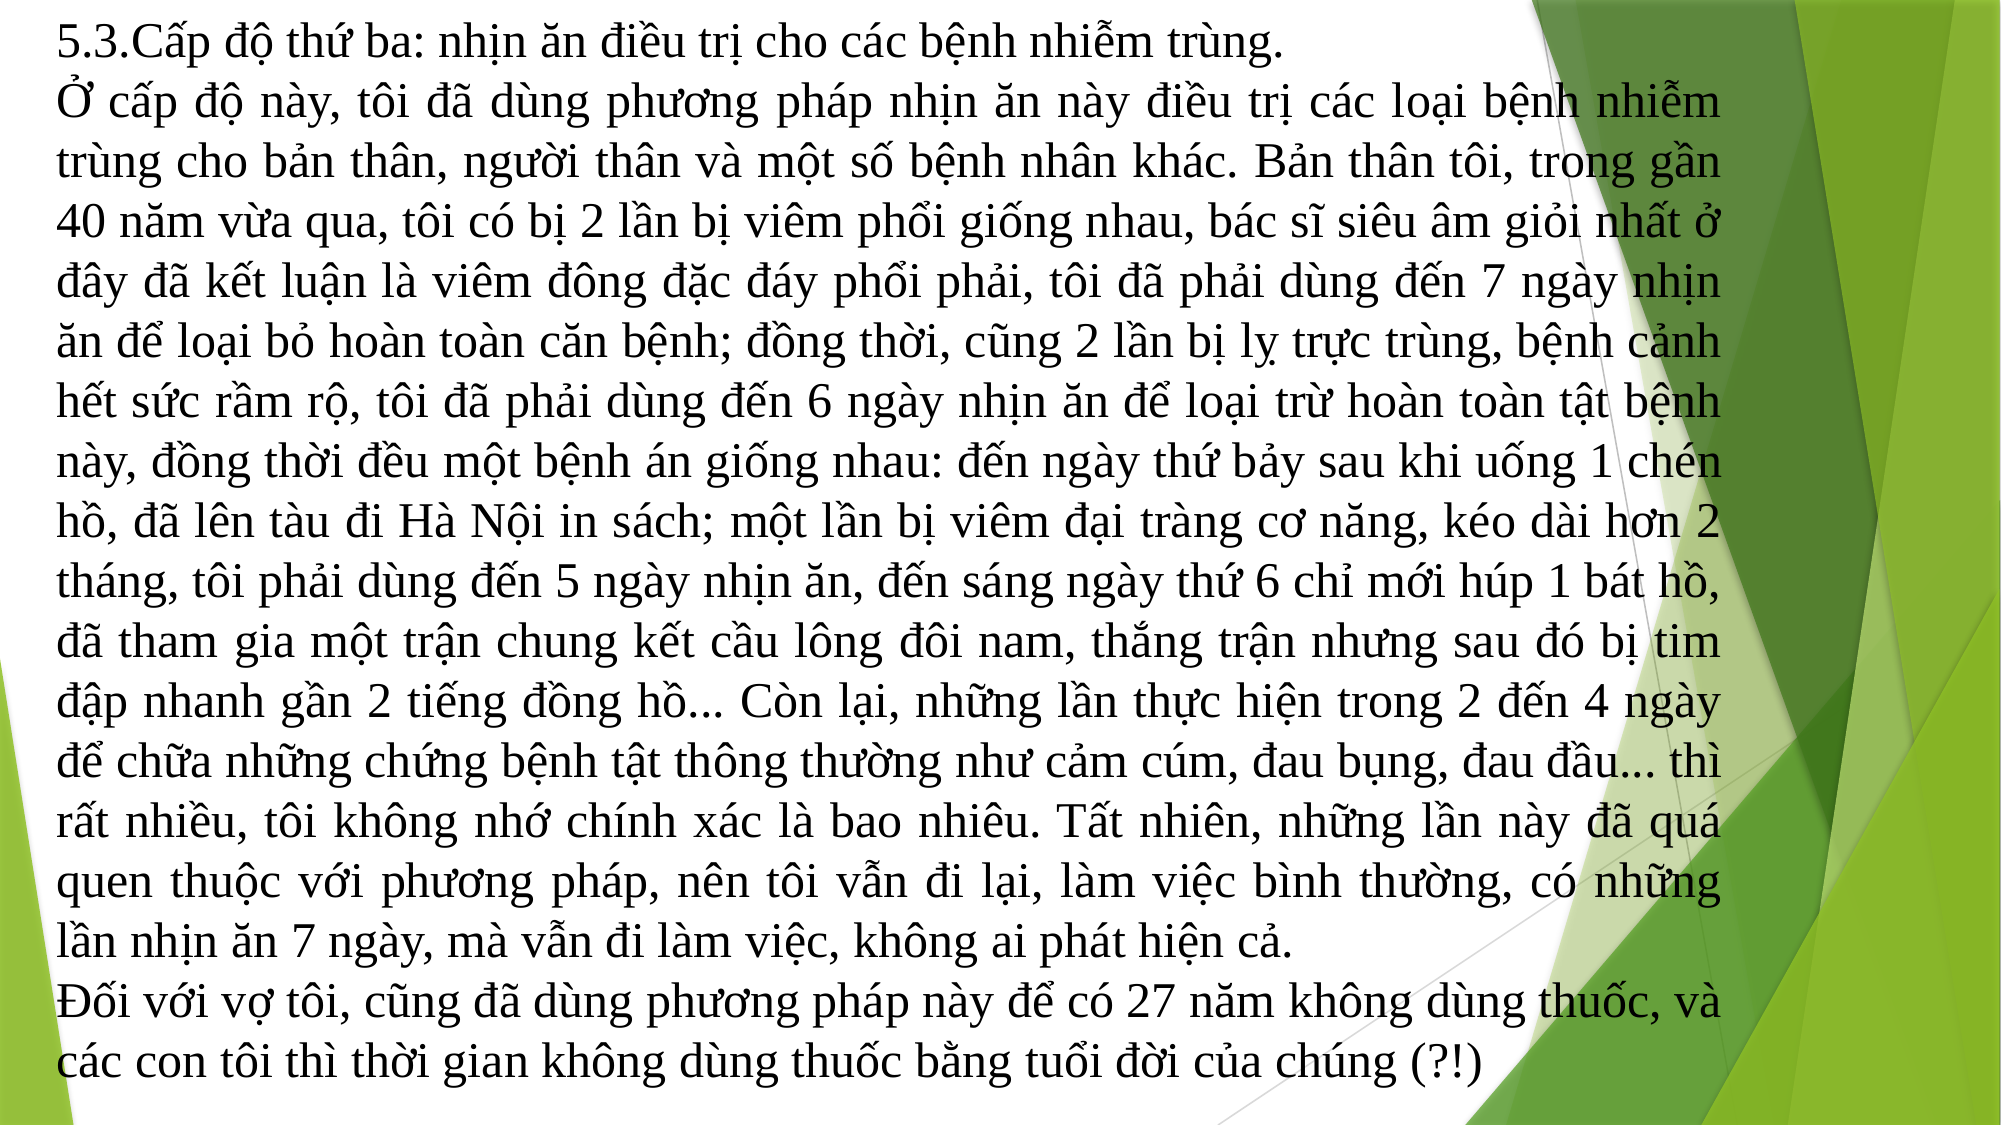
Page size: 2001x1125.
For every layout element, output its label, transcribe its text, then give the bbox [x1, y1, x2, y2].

text_box 5.3.Cấp độ thứ ba: nhịn ăn điều trị cho các bệnh nhiễm trùng. Ở cấp độ này, tôi đã dùng phương pháp nhịn ăn này điều trị các loại bệnh nhiễm trùng cho bản thân, người thân và một số bệnh nhân khác. Bản thân tôi, trong gần 40 năm vừa qua, tôi có bị 2 lần bị viêm phổi giống nhau, bác sĩ siêu âm giỏi nhất ở đây đã kết luận là viêm đông đặc đáy phổi phải, tôi đã phải dùng đến 7 ngày nhịn ăn để loại bỏ hoàn toàn căn bệnh; đồng thời, cũng 2 lần bị lỵ trực trùng, bệnh cảnh hết sức rầm rộ, tôi đã phải dùng đến 6 ngày nhịn ăn để loại trừ hoàn toàn tật bệnh này, đồng thời đều một bệnh án giống nhau: đến ngày thứ bảy sau khi uống 1 chén hồ, đã lên tàu đi Hà Nội in sách; một lần bị viêm đại tràng cơ năng, kéo dài hơn 2 tháng, tôi phải dùng đến 5 ngày nhịn ăn, đến sáng ngày thứ 6 chỉ mới húp 1 bát hồ, đã tham gia một trận chung kết cầu lông đôi nam, thắng trận nhưng sau đó bị tim đập nhanh gần 2 tiếng đồng hồ... Còn lại, những lần thực hiện trong 2 đến 4 ngày để chữa những chứng bệnh tật thông thường như cảm cúm, đau bụng, đau đầu... thì rất nhiều, tôi không nhớ chính xác là bao nhiêu. Tất nhiên, những lần này đã quá quen thuộc với phương pháp, nên tôi vẫn đi lại, làm việc bình thường, có những lần nhịn ăn 7 ngày, mà vẫn đi làm việc, không ai phát hiện cả. Đối với vợ tôi, cũng đã dùng phương pháp này để có 27 năm không dùng thuốc, và các con tôi thì thời gian không dùng thuốc bằng tuổi đời của chúng (?!) [41, 0, 1738, 1095]
